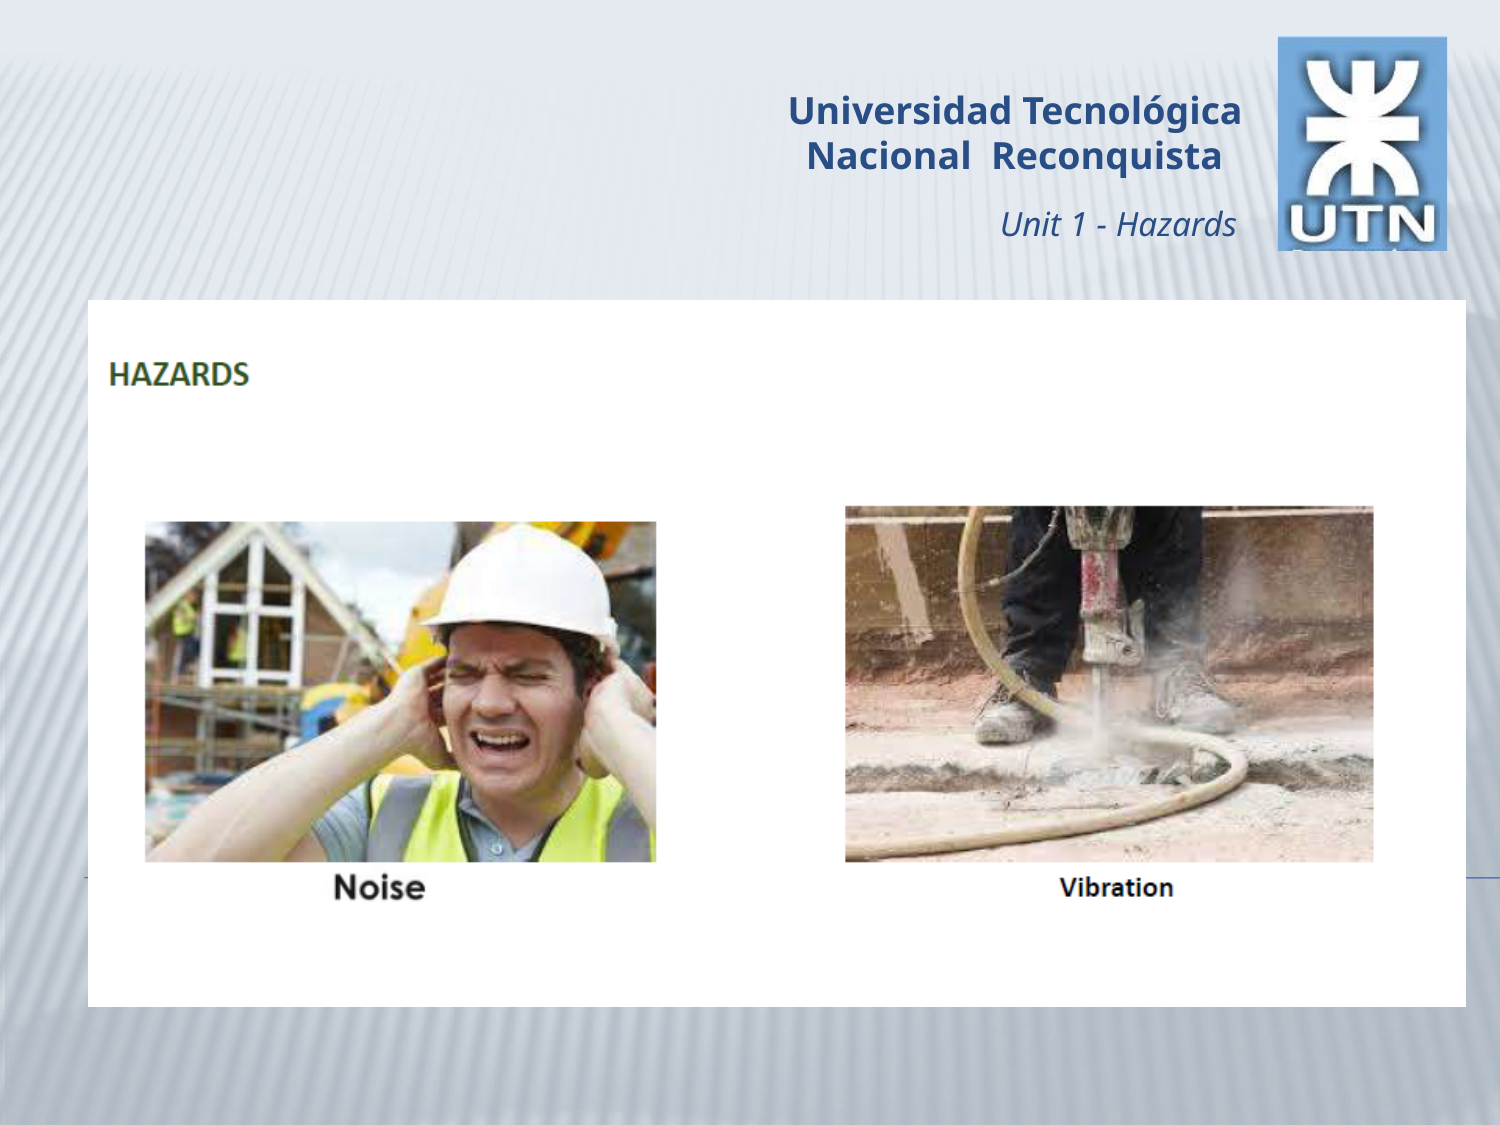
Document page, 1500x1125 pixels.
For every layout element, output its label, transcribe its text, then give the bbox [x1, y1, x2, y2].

picture [1277, 35, 1448, 252]
text_box Unit 1 - Hazards [974, 191, 1252, 251]
picture [87, 299, 1467, 1008]
subtitle Universidad Tecnológica Nacional Reconquista [702, 65, 1258, 185]
